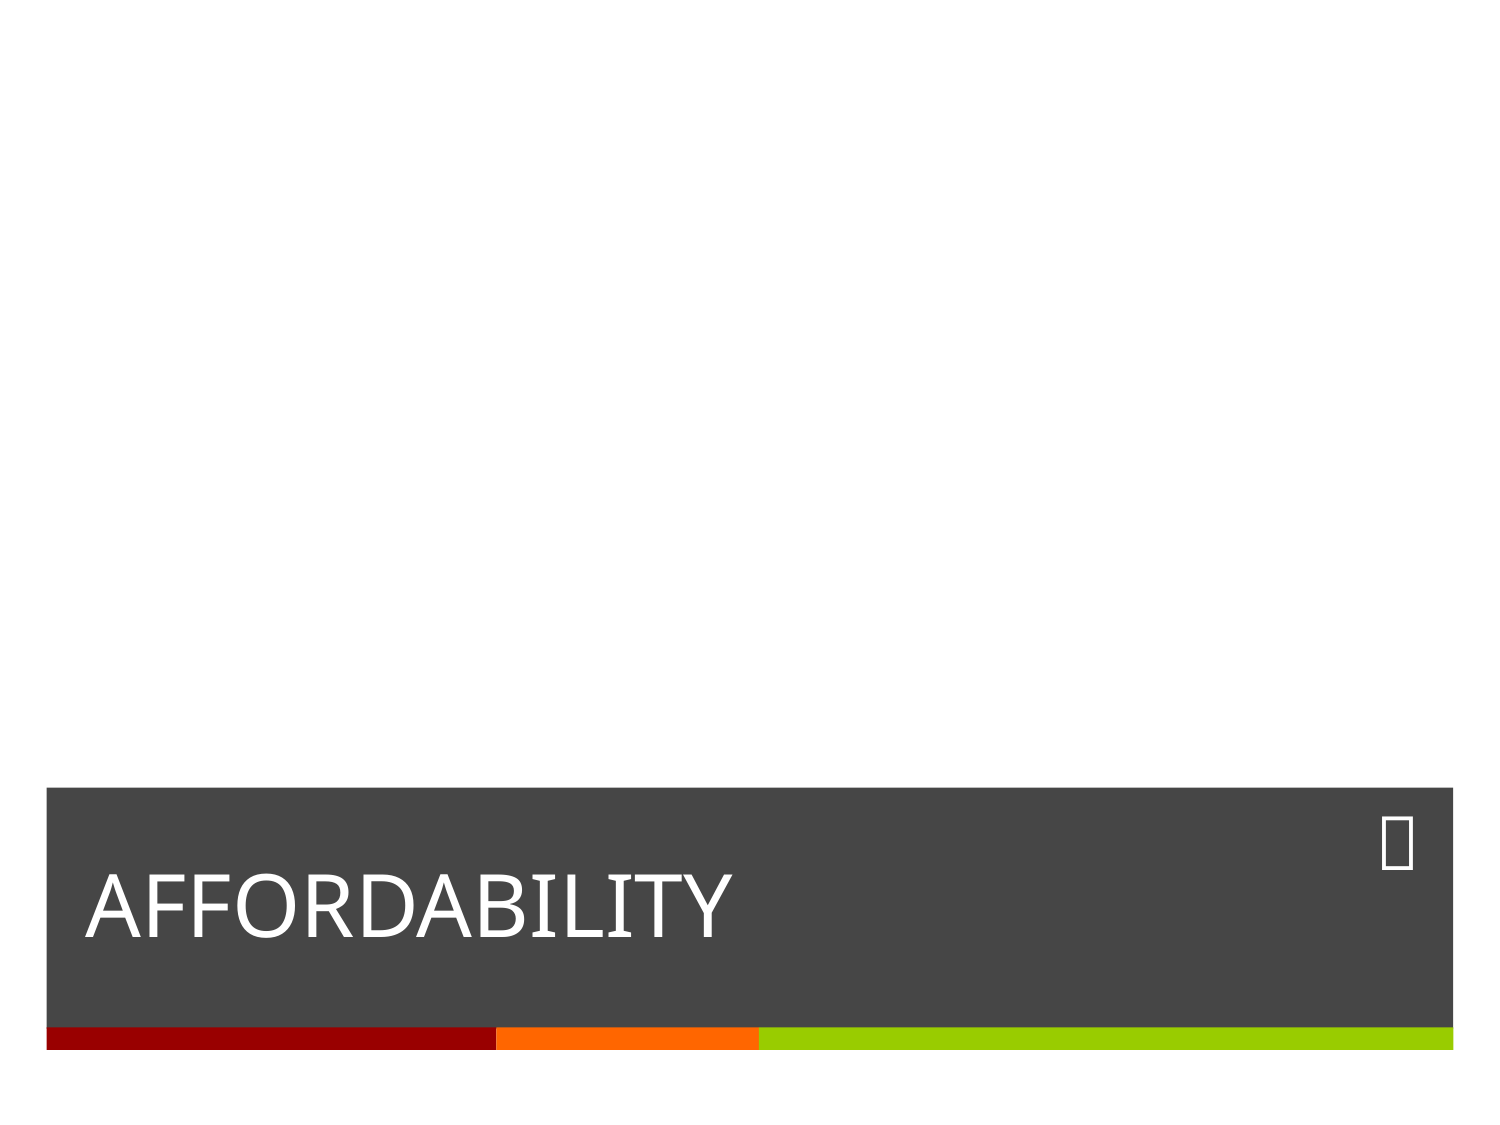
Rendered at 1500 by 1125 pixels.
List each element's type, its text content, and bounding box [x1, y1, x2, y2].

title AFFORDABILITY [70, 789, 1346, 963]
